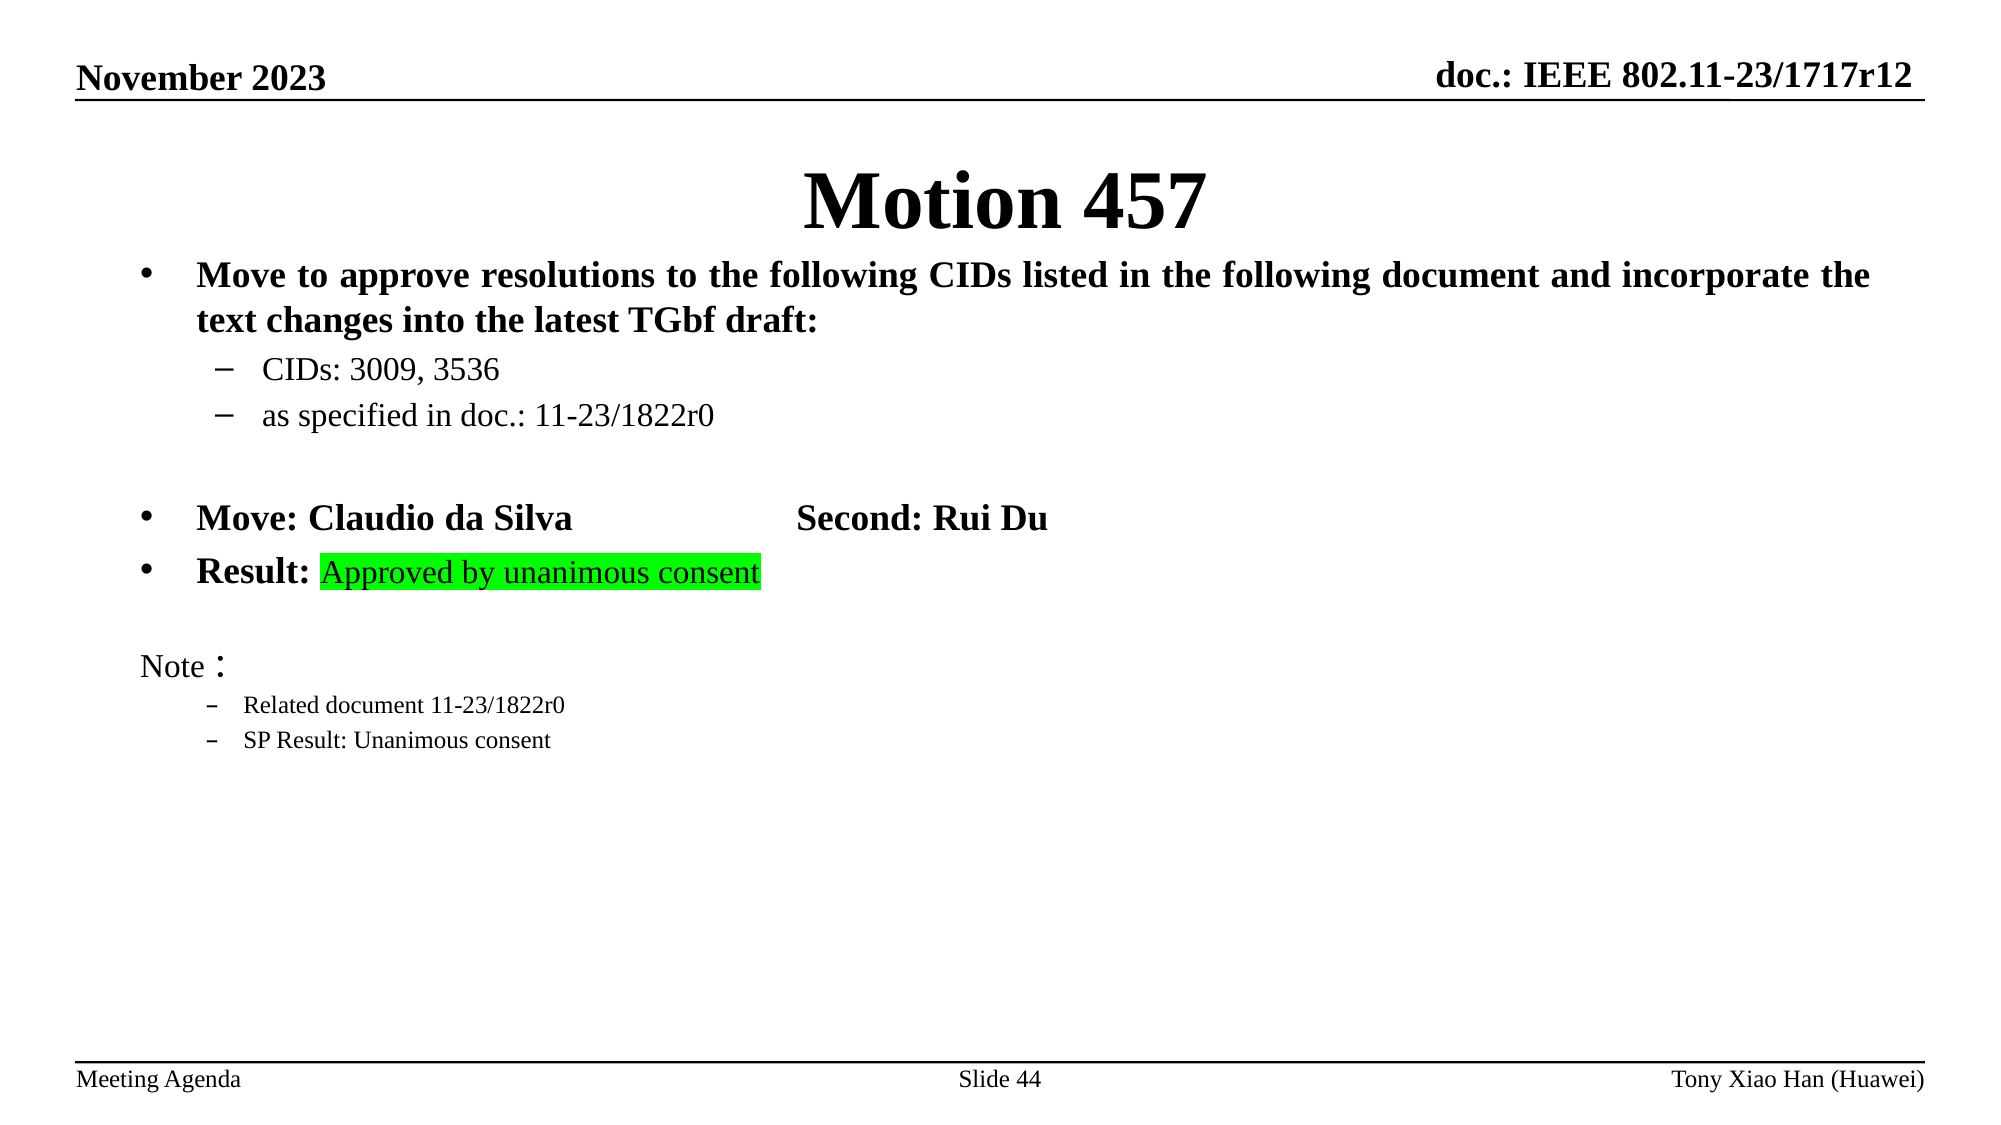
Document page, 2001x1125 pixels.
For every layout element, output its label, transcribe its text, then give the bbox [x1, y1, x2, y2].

text_box Move to approve resolutions to the following CIDs listed in the following document and incorporate the text changes into the latest TGbf draft: CIDs: 3009, 3536 as specified in doc.: 11-23/1822r0 Move: Claudio da Silva Second: Rui Du Result: Approved by unanimous consent Note： Related document 11-23/1822r0 SP Result: Unanimous consent [125, 212, 1888, 988]
text_box Motion 457 [368, 137, 1644, 212]
